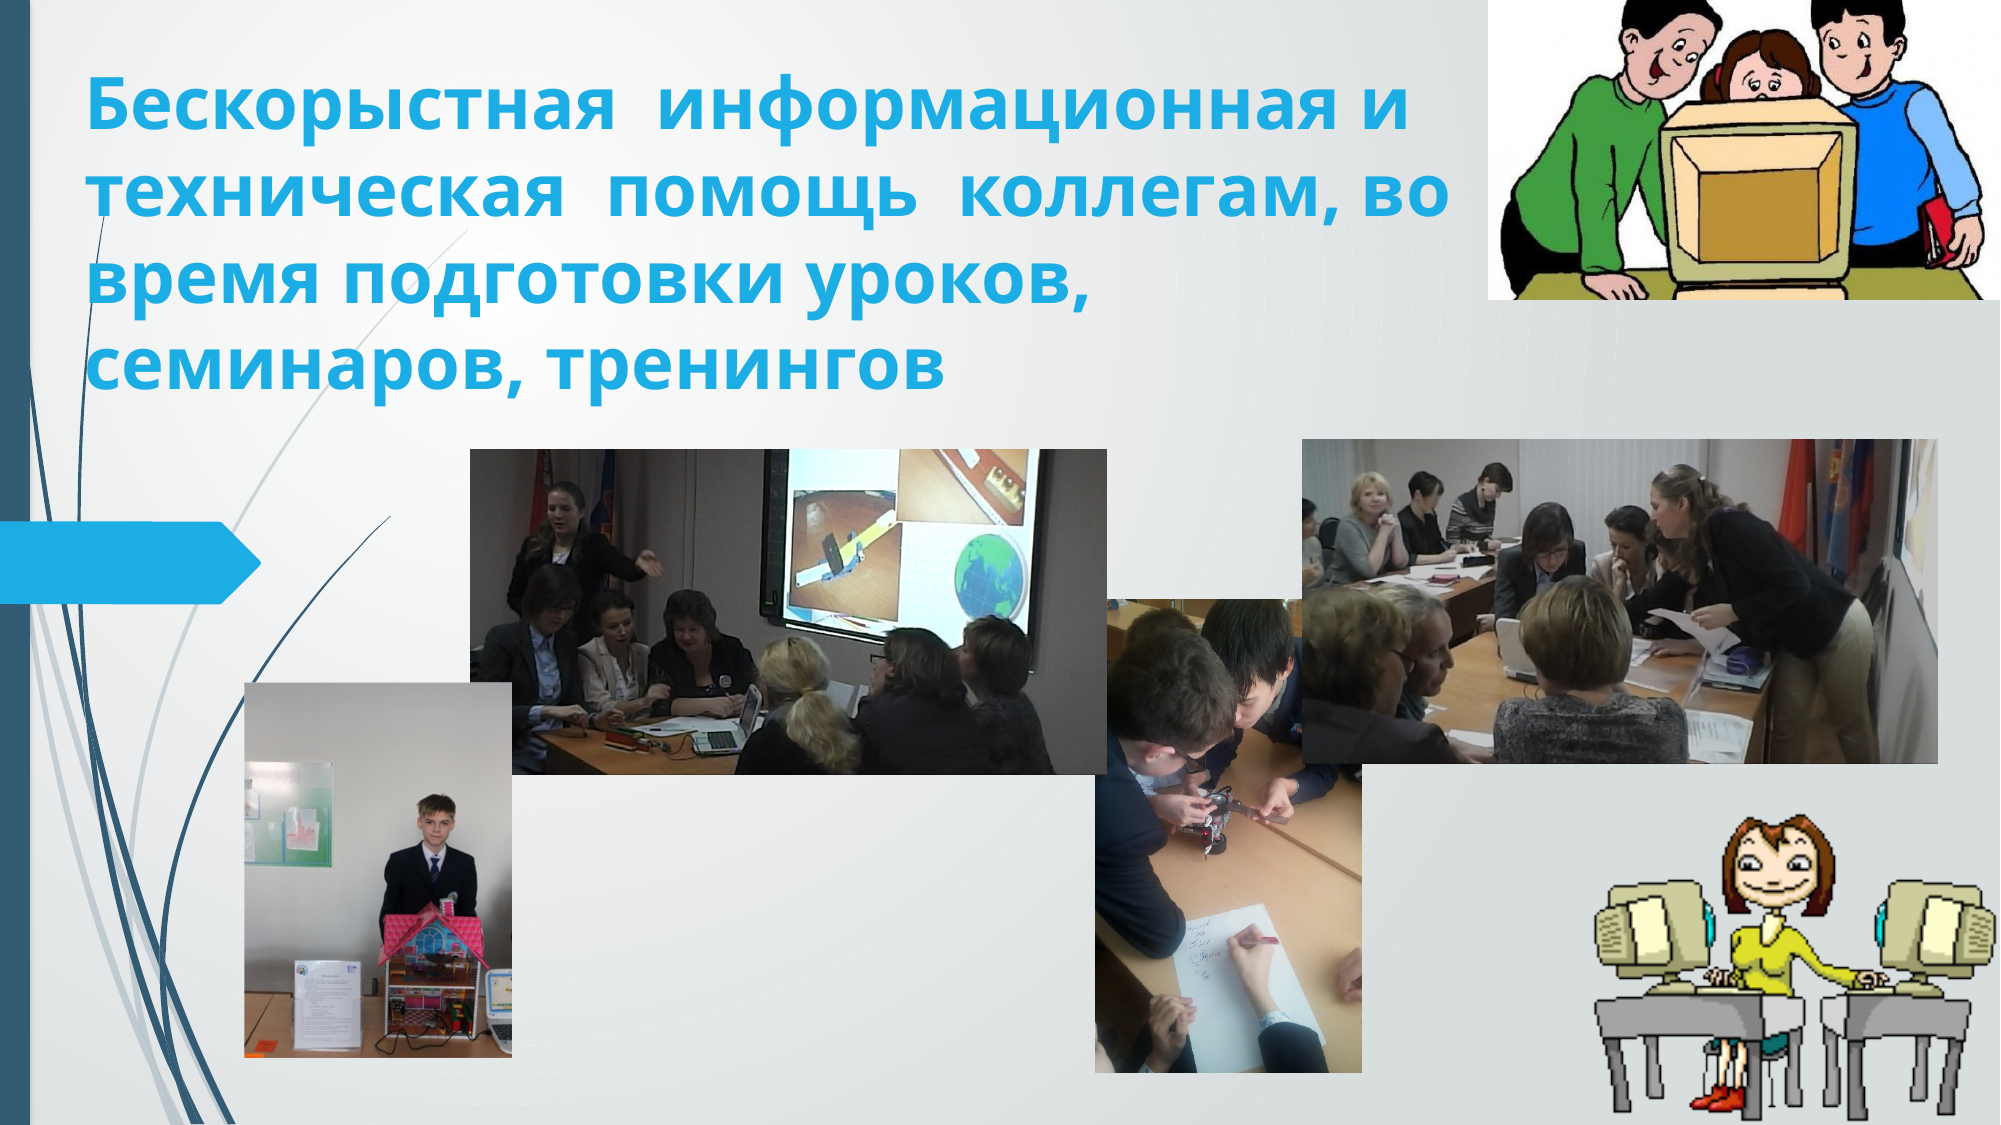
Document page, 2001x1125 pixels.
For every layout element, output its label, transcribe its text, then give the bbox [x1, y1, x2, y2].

picture [190, 438, 2000, 1125]
picture [1487, 0, 2000, 301]
title Бескорыстная информационная и техническая помощь коллегам, во время подготовки уроков, семинаров, тренингов [69, 42, 1532, 499]
